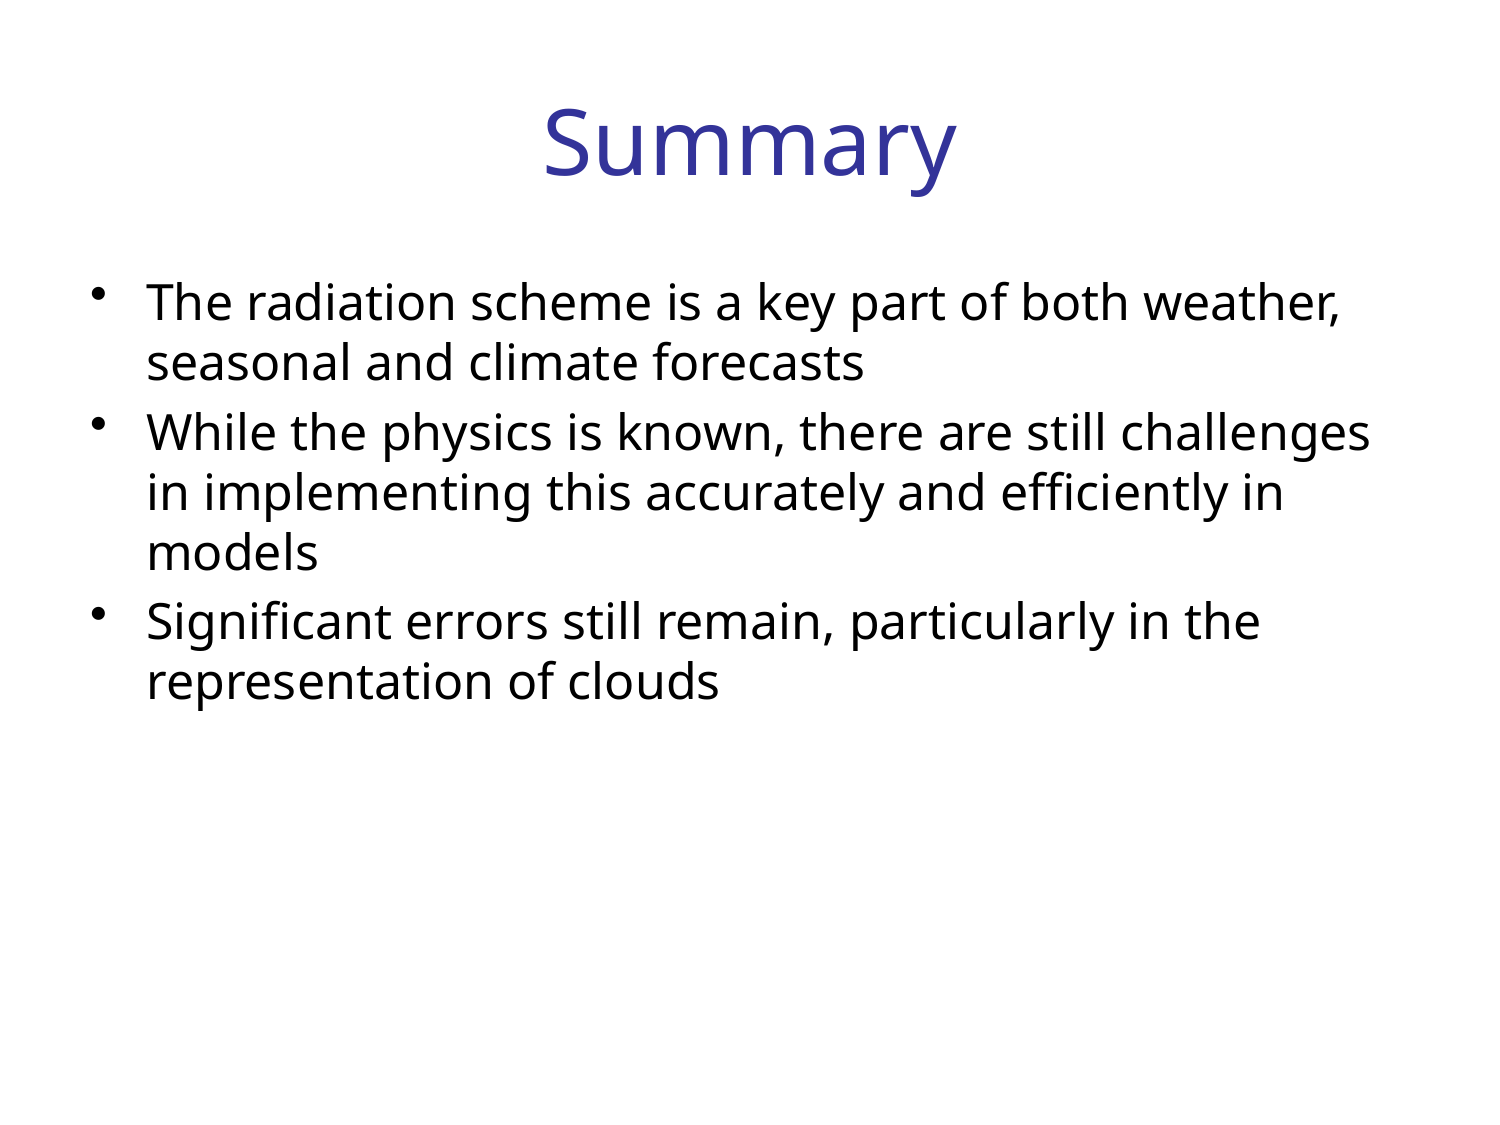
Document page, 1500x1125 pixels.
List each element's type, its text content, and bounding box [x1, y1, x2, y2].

title Summary [74, 44, 1426, 233]
list The radiation scheme is a key part of both weather, seasonal and climate forecasts While the physics is known, there are still challenges in implementing this accurately and efficiently in models Significant errors still remain, particularly in the representation of clouds [74, 262, 1426, 701]
